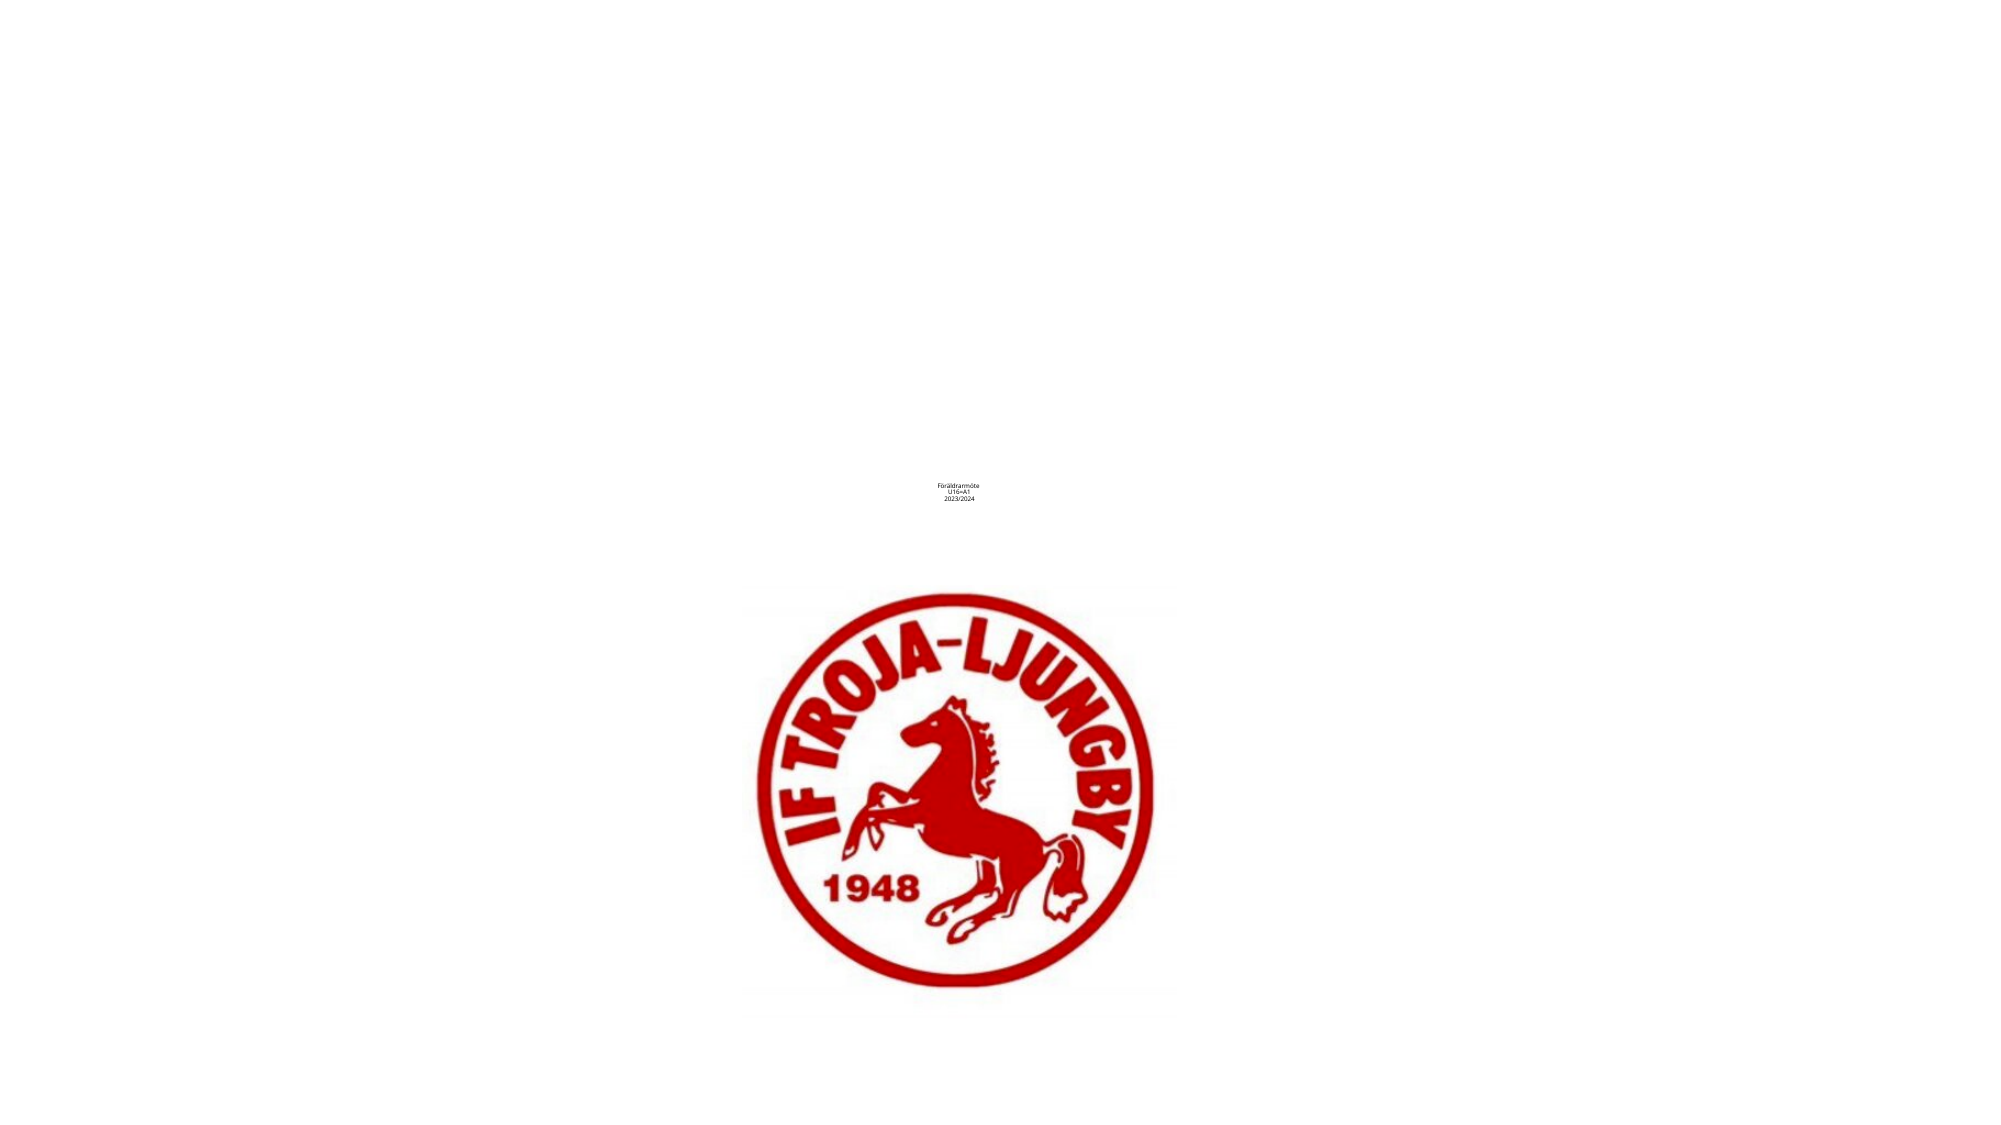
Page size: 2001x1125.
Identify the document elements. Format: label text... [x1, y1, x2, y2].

title Föräldrarmöte U16=A1 2023/2024 [209, 46, 1710, 511]
picture [742, 585, 1177, 1020]
